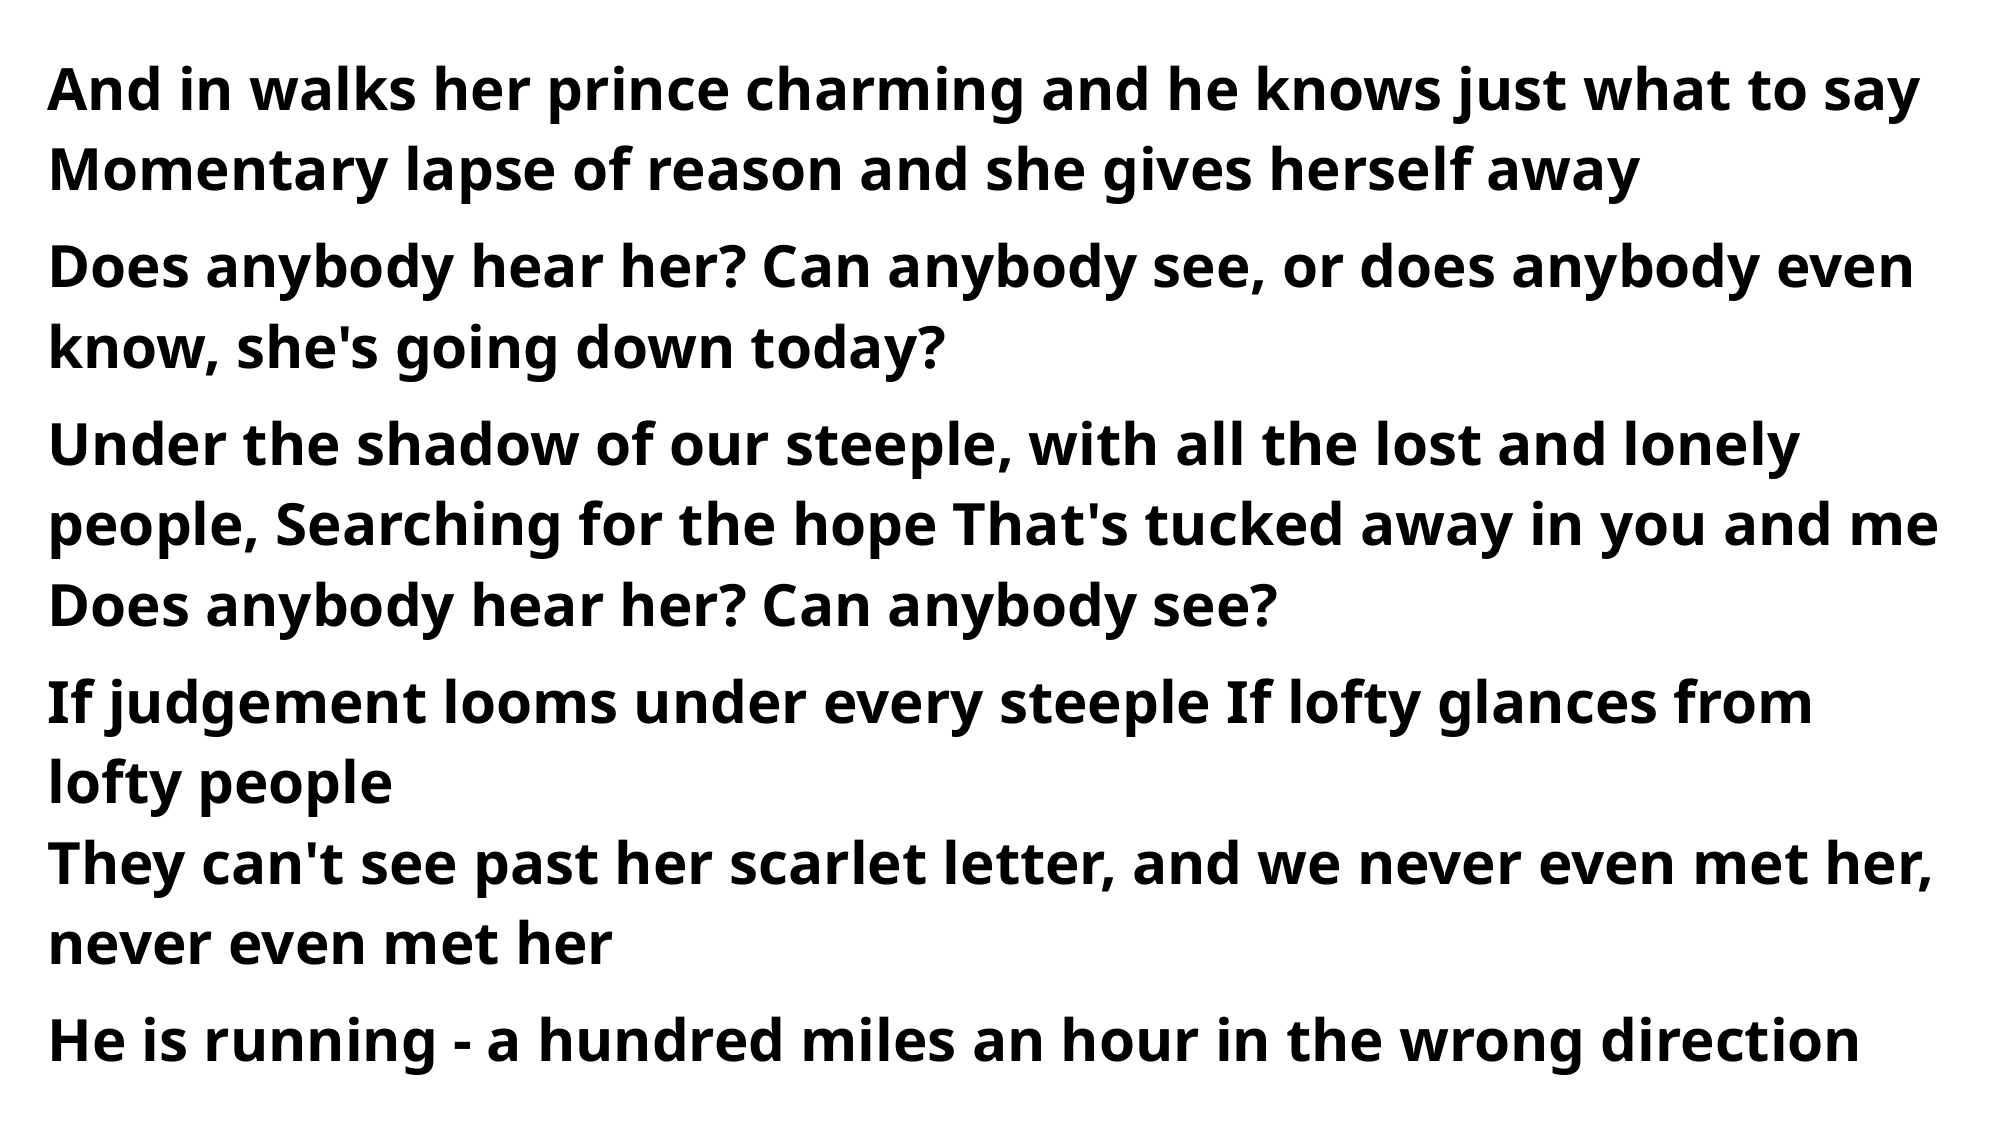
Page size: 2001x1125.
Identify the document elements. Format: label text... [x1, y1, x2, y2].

text_box And in walks her prince charming and he knows just what to say Momentary lapse of reason and she gives herself away Does anybody hear her? Can anybody see, or does anybody even know, she's going down today? Under the shadow of our steeple, with all the lost and lonely people, Searching for the hope That's tucked away in you and me Does anybody hear her? Can anybody see? If judgement looms under every steeple If lofty glances from lofty people They can't see past her scarlet letter, and we never even met her, never even met her He is running - a hundred miles an hour in the wrong direction [32, 34, 1967, 1081]
